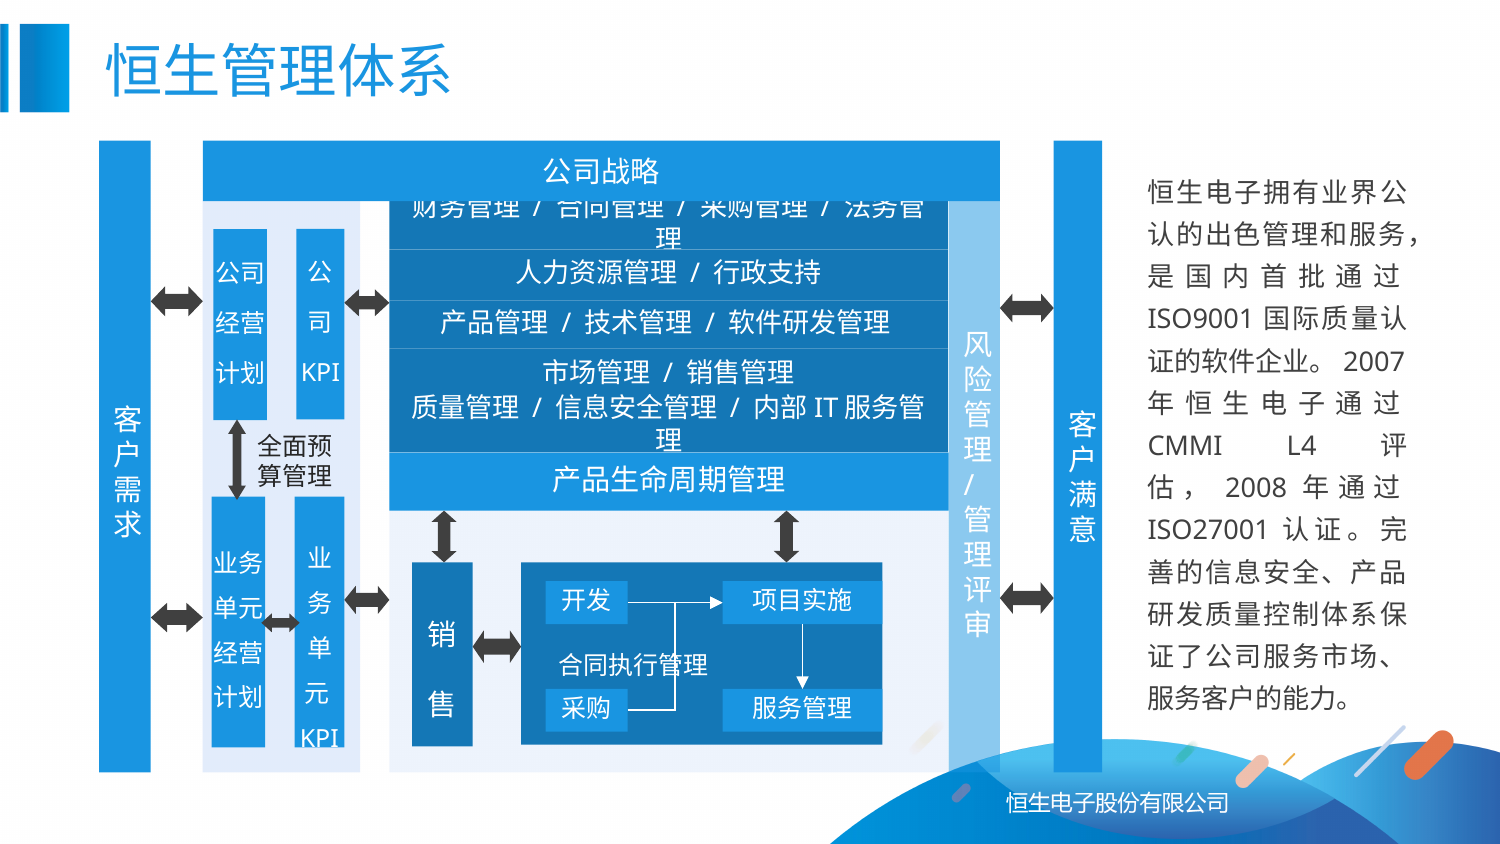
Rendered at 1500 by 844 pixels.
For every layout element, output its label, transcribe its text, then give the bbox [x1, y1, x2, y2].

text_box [89, 140, 1422, 773]
picture [953, 784, 970, 802]
picture [0, 0, 1500, 844]
text_box 恒生管理体系 [89, 26, 639, 112]
